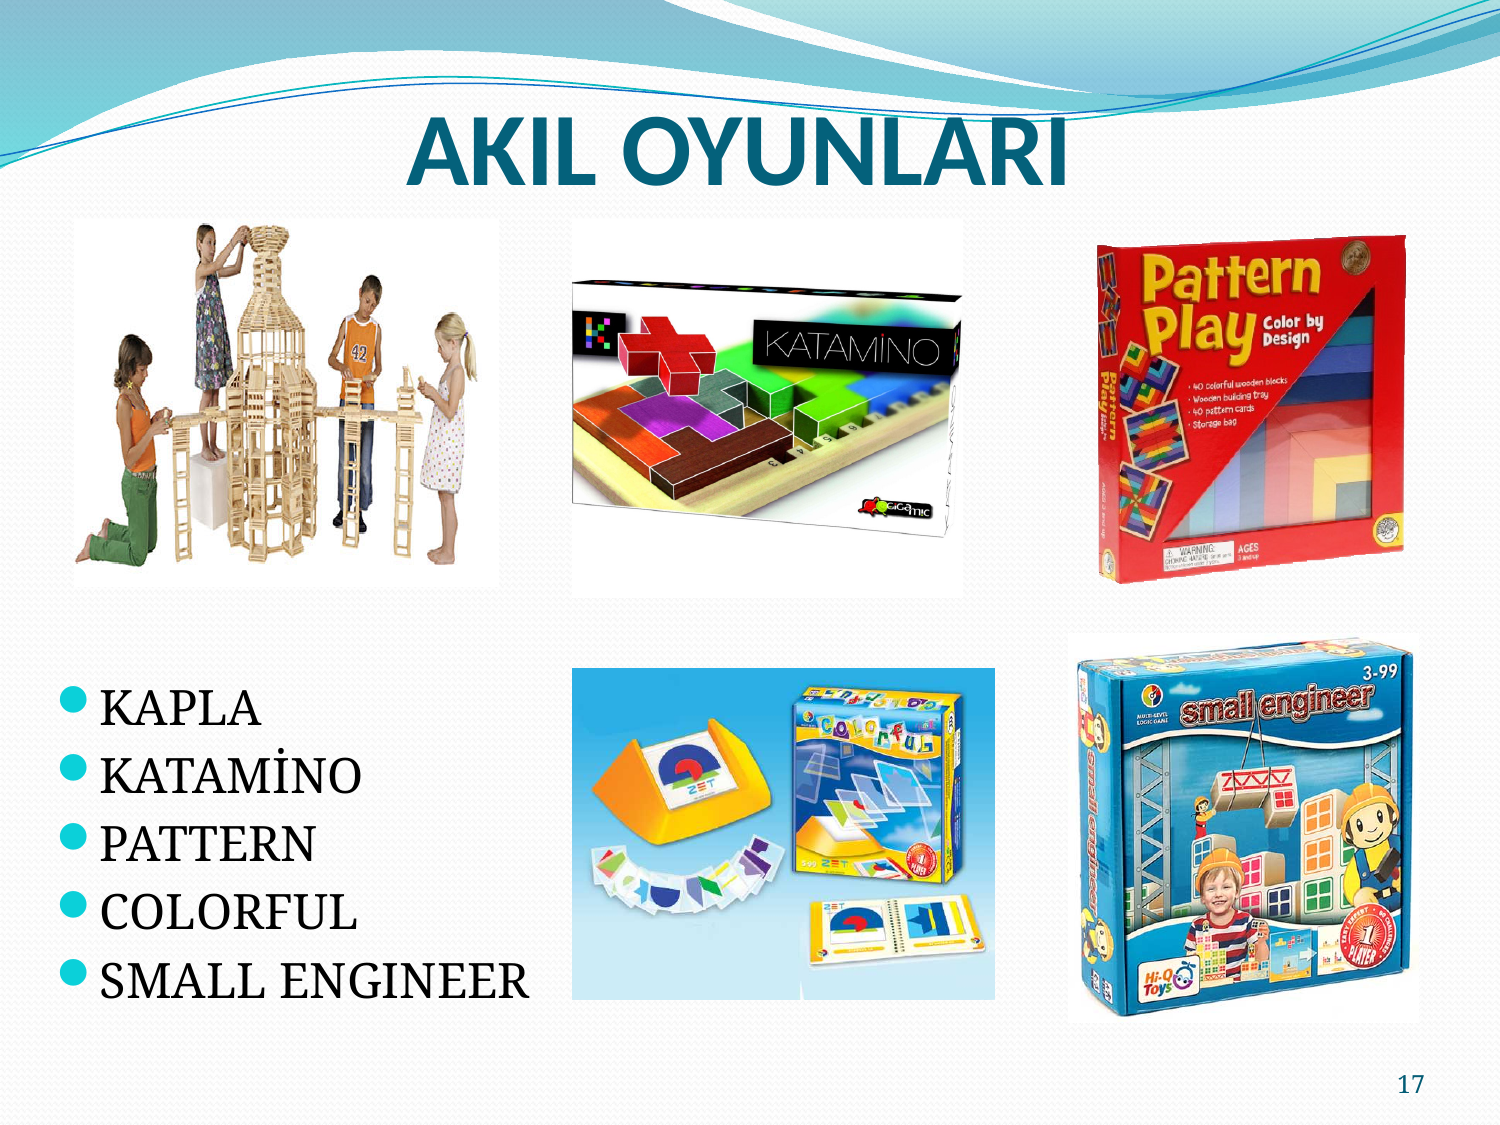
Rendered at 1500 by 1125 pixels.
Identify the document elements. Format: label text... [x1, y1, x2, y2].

picture [1068, 643, 1419, 1024]
picture [572, 668, 995, 1000]
text_box KAPLA KATAMİNO PATTERN COLORFUL SMALL ENGINEER [41, 668, 550, 1059]
picture [572, 219, 963, 599]
slide_number 17 [1299, 1042, 1425, 1103]
picture [1048, 196, 1456, 634]
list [74, 219, 499, 587]
title AKIL OYUNLARI [64, 19, 1415, 207]
